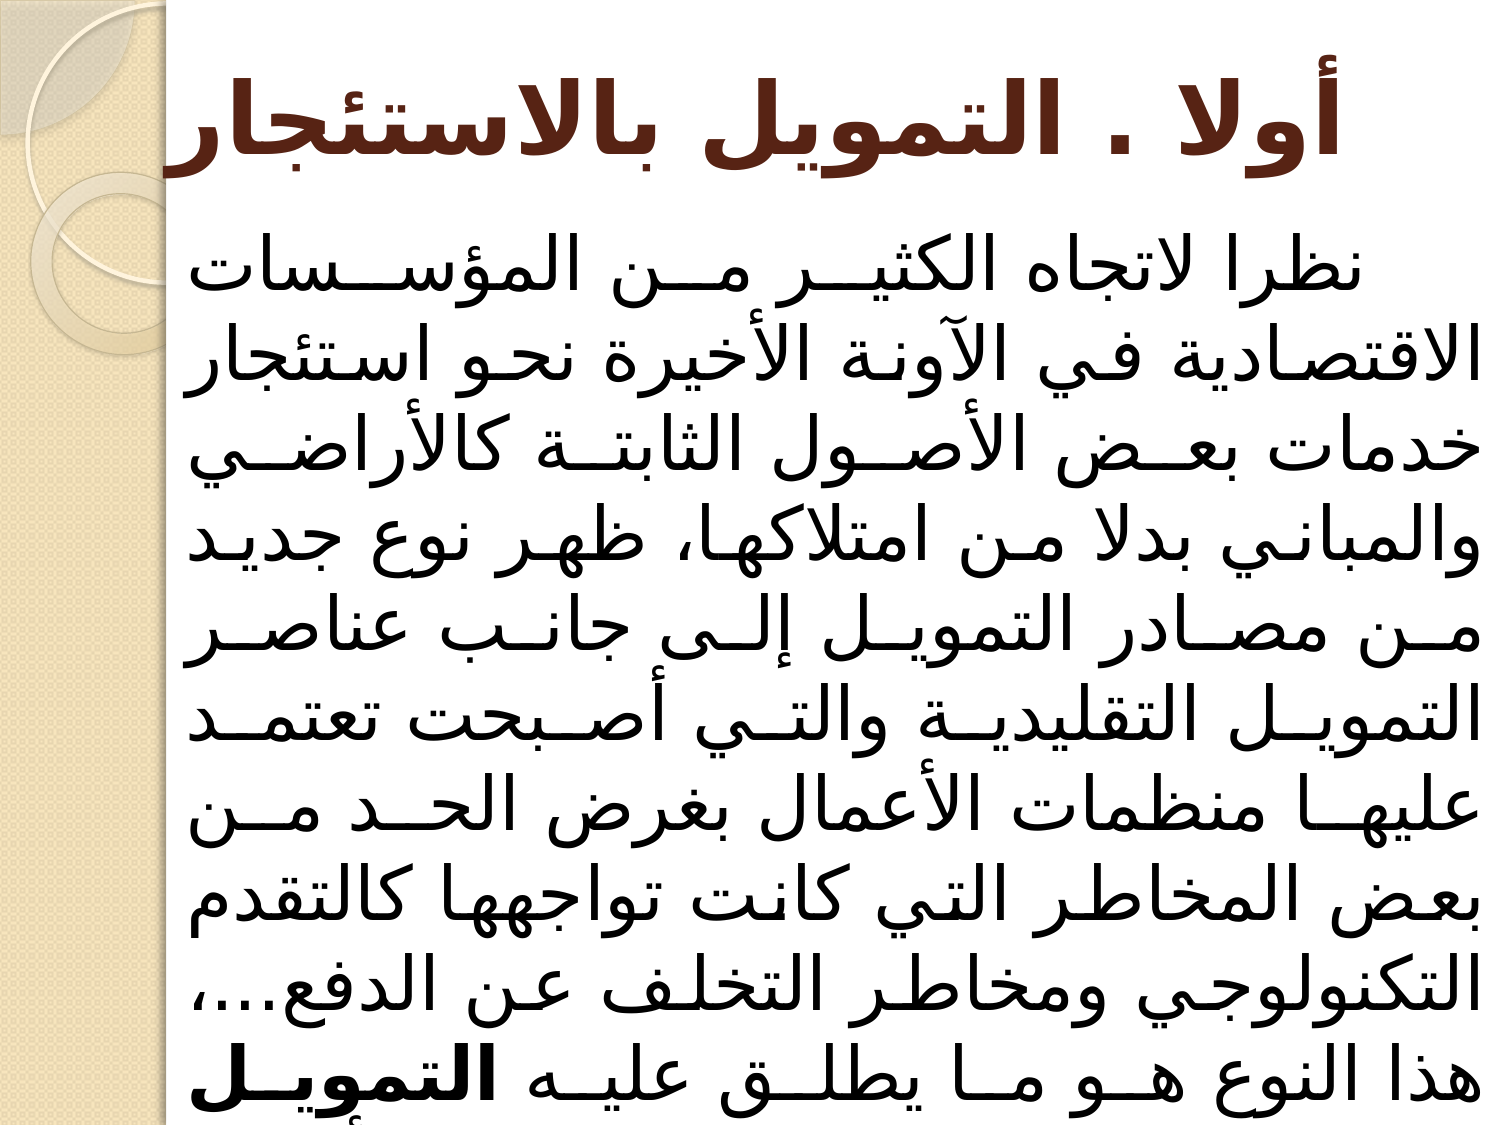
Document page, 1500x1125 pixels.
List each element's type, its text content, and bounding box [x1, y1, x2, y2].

title أولا . التمويل بالاستئجار [82, 0, 1432, 230]
list نظرا لاتجاه الكثير من المؤسسات الاقتصادية في الآونة الأخيرة نحو استئجار خدمات بعض الأصول الثابتة كالأراضي والمباني بدلا من امتلاكها، ظهر نوع جديد من مصادر التمويل إلى جانب عناصر التمويل التقليدية والتي أصبحت تعتمد عليها منظمات الأعمال بغرض الحد من بعض المخاطر التي كانت تواجهها كالتقدم التكنولوجي ومخاطر التخلف عن الدفع...، هذا النوع هو ما يطلق عليه التمويل بالاستئجار، وقد تطور هذا النوع وأصبح يشمل جميع الأصول الثابتة تقريبا. [171, 208, 1500, 1090]
